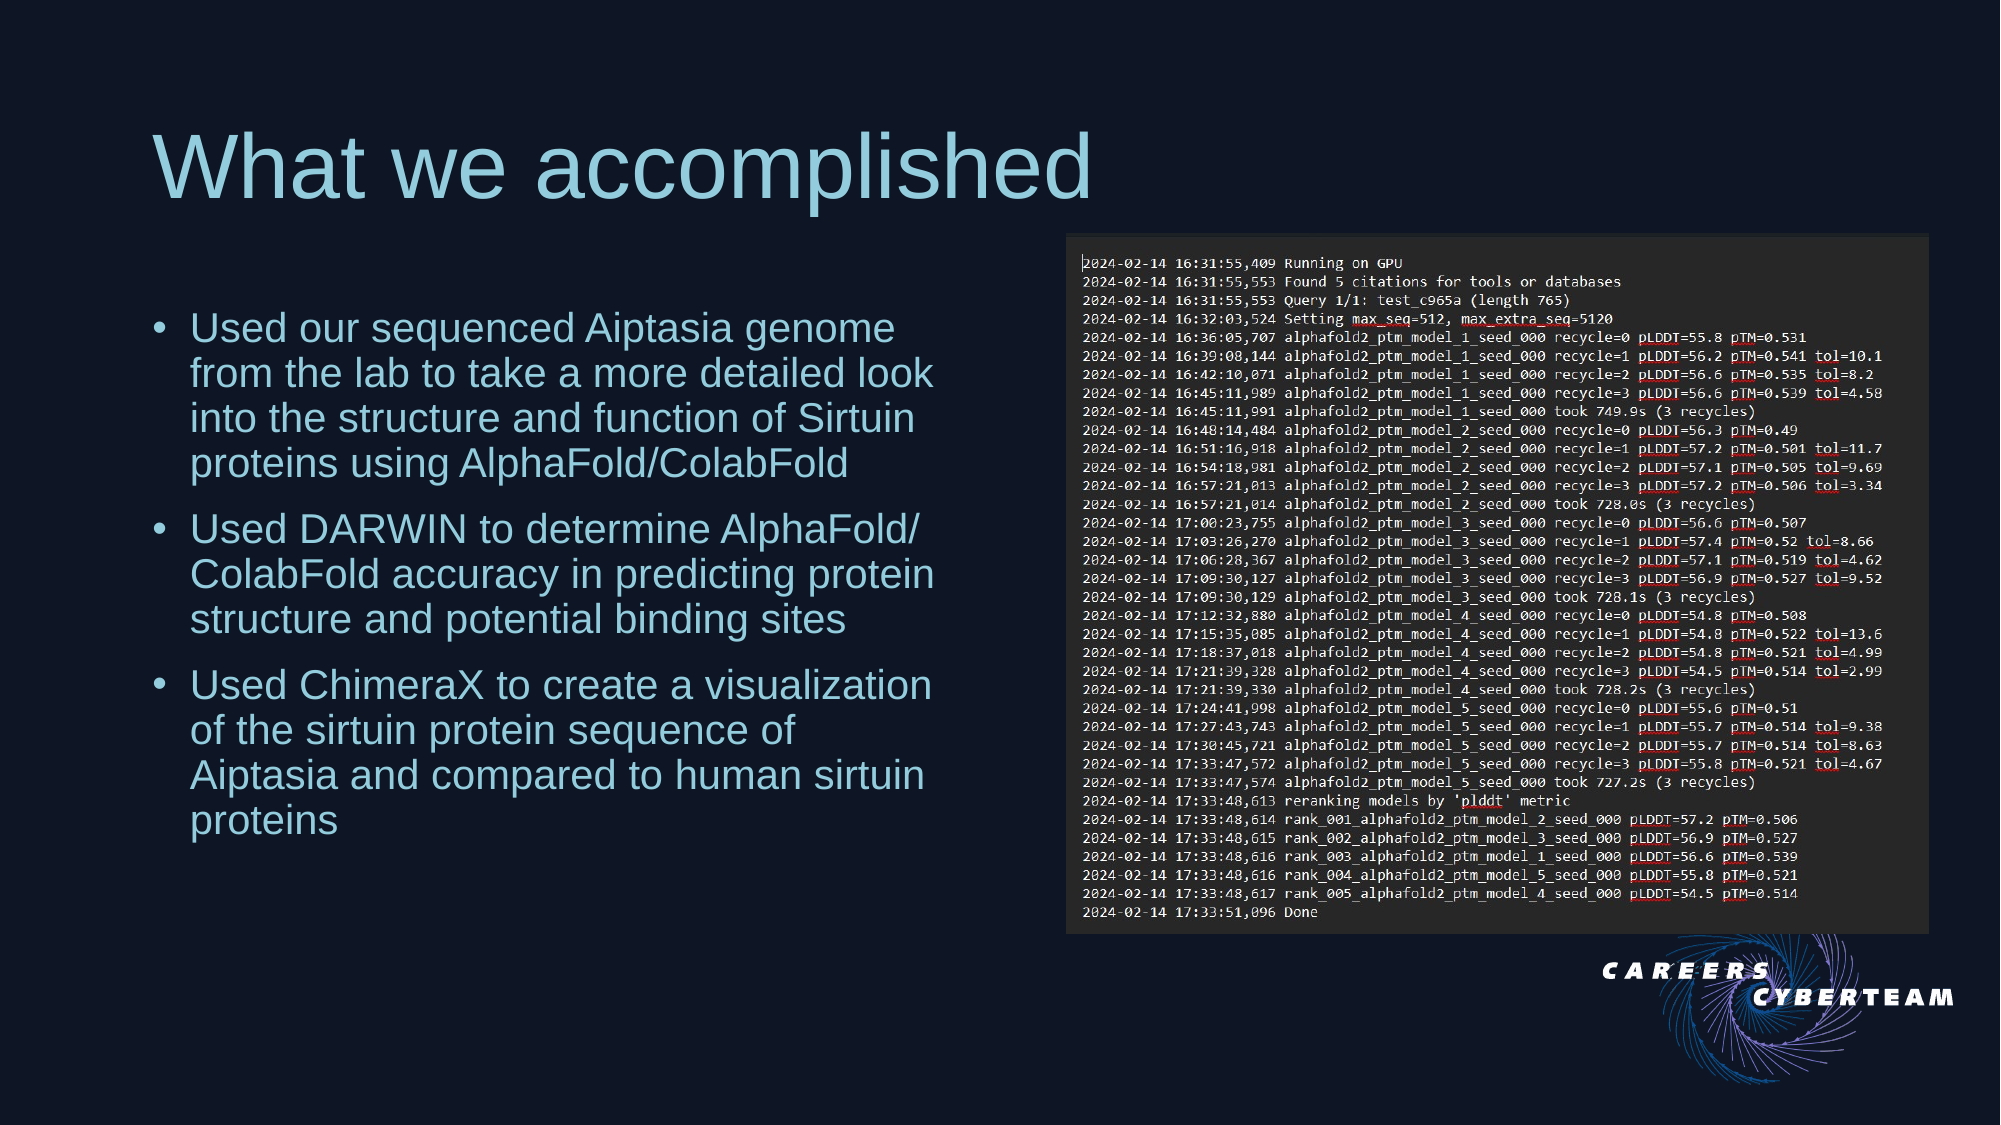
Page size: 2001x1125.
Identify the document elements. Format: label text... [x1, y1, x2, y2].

list Used our sequenced Aiptasia genome from the lab to take a more detailed look into the structure and function of Sirtuin proteins using AlphaFold/ColabFold Used DARWIN to determine AlphaFold/ ColabFold accuracy in predicting protein structure and potential binding sites Used ChimeraX to create a visualization of the sirtuin protein sequence of Aiptasia and compared to human sirtuin proteins [137, 299, 965, 1014]
picture [1065, 233, 1965, 1088]
title What we accomplished [137, 59, 1863, 278]
